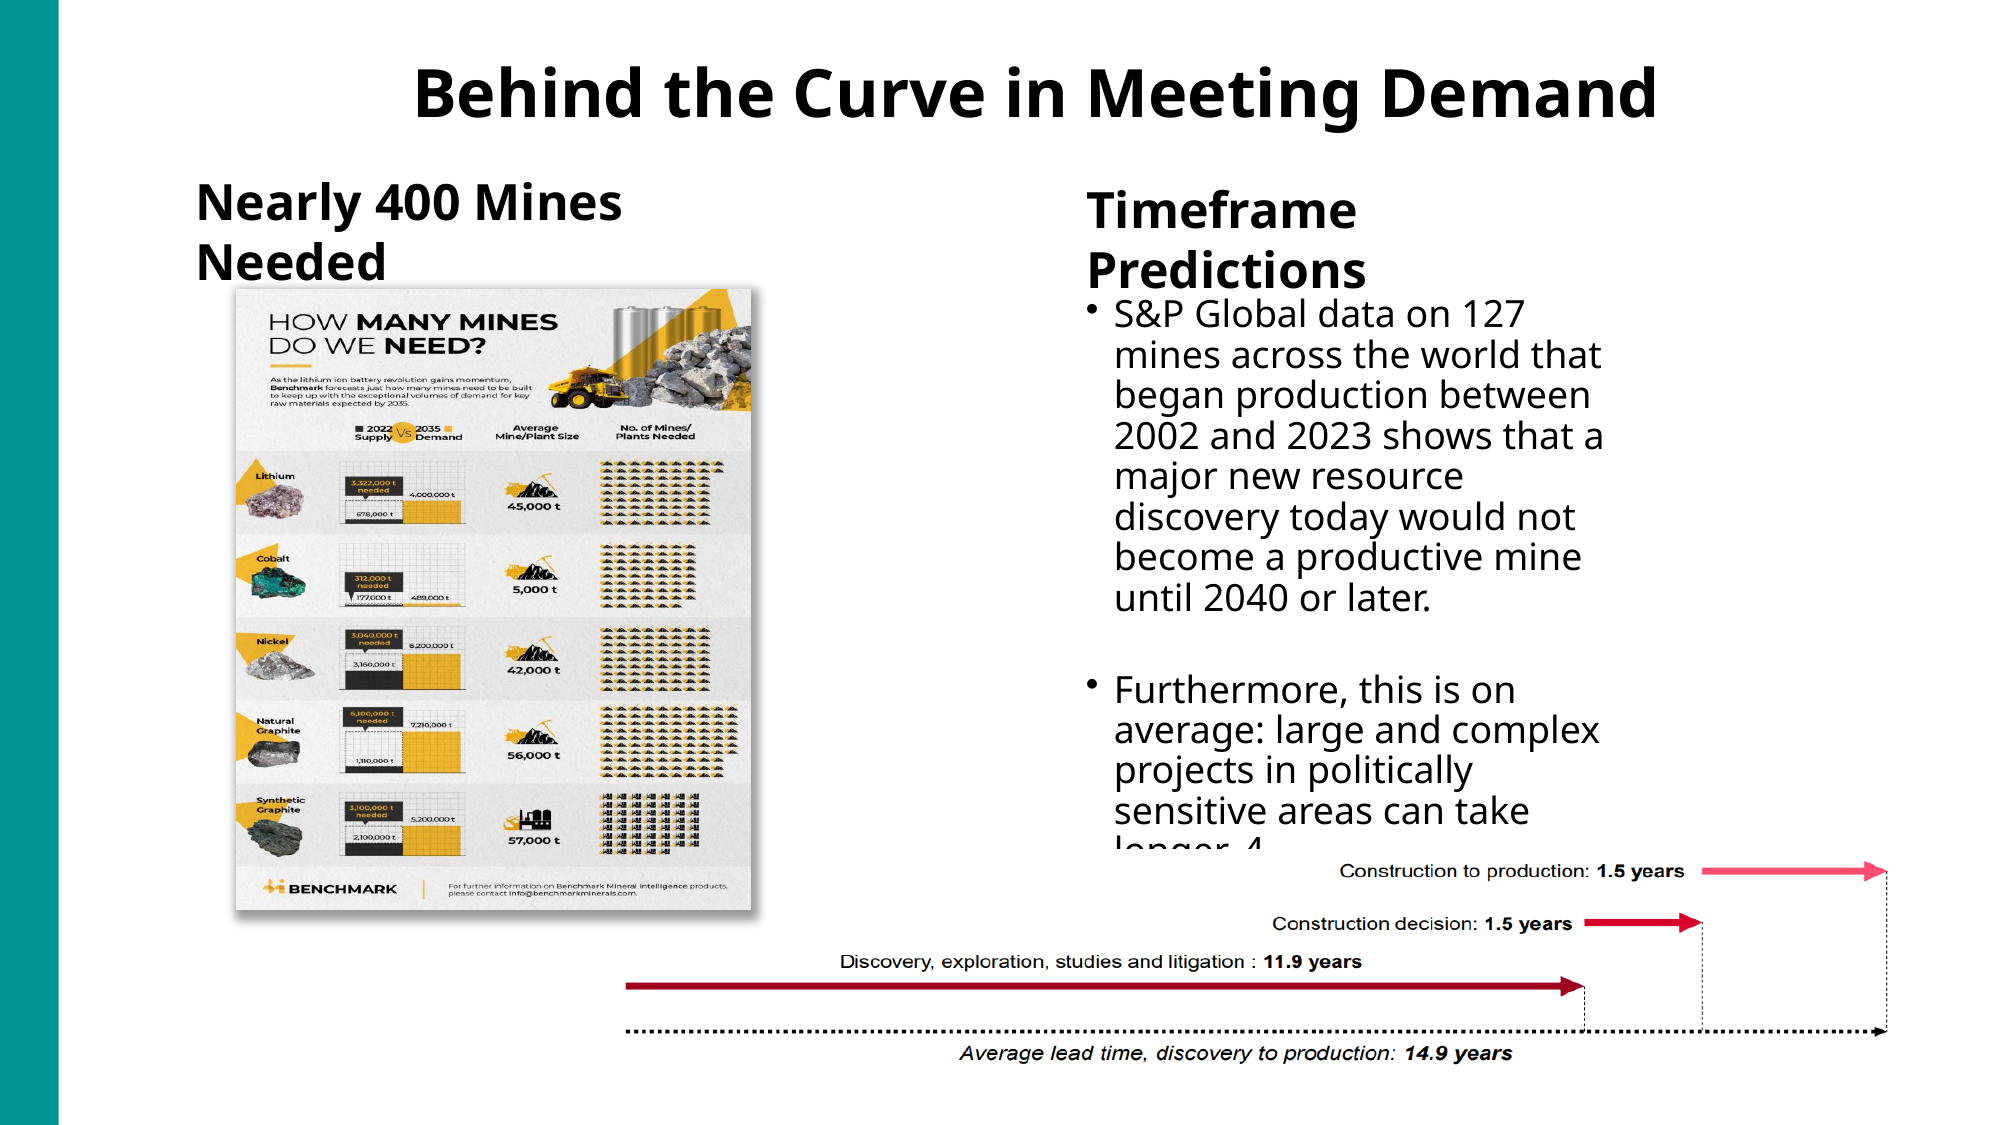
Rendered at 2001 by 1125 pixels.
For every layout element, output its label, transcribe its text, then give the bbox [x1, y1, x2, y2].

text_box S&P Global data on 127 mines across the world that began production between 2002 and 2023 shows that a major new resource discovery today would not become a productive mine until 2040 or later. Furthermore, this is on average: large and complex projects in politically sensitive areas can take longer. 4 [1071, 288, 1649, 849]
text_box [0, 0, 60, 1125]
text_box Timeframe Predictions [1071, 170, 1667, 306]
text_box Behind the Curve in Meeting Demand [397, 42, 1676, 138]
text_box Nearly 400 Mines Needed [180, 163, 807, 299]
picture [236, 289, 1913, 1075]
